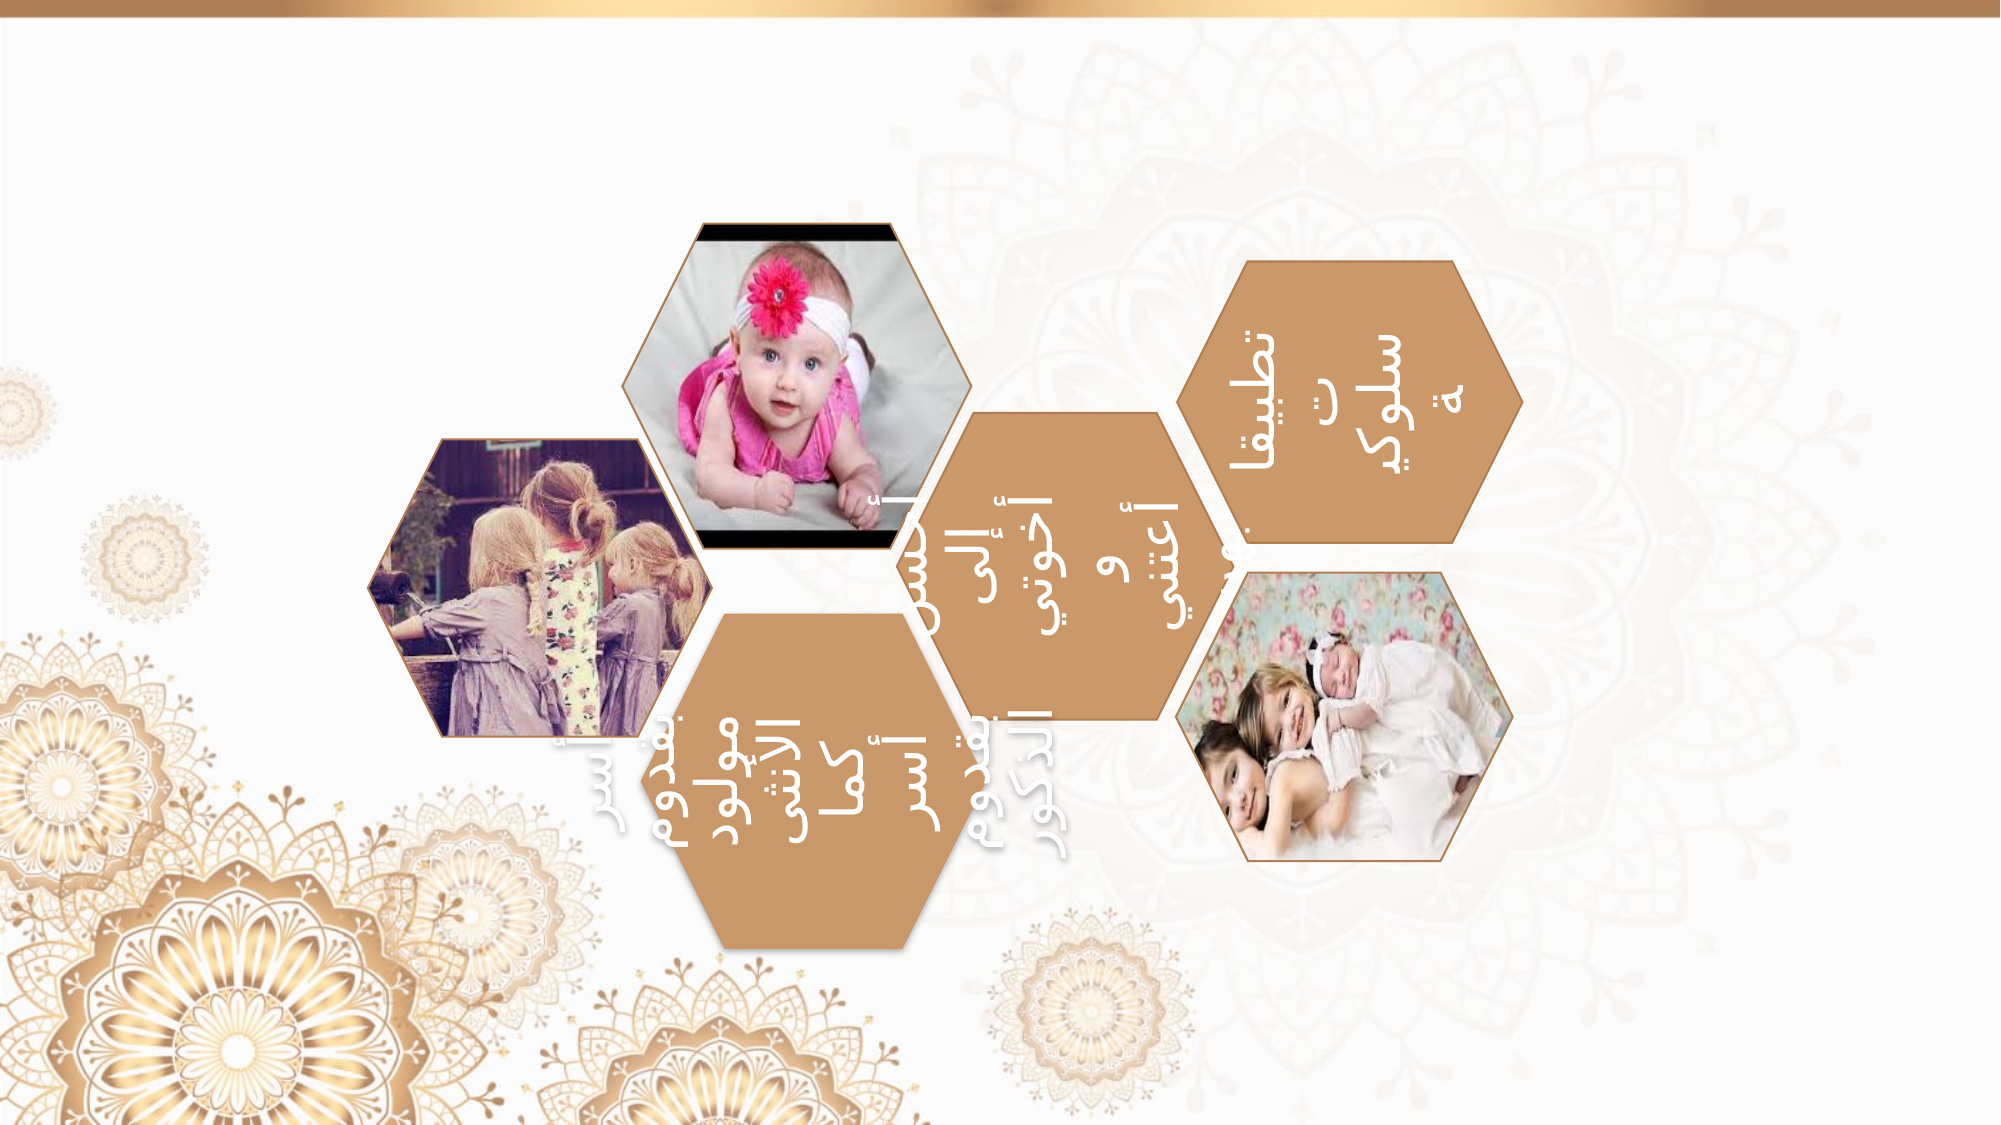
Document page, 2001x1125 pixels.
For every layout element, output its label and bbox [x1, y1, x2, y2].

text_box [228, 74, 1891, 1063]
picture [0, 0, 2001, 1125]
